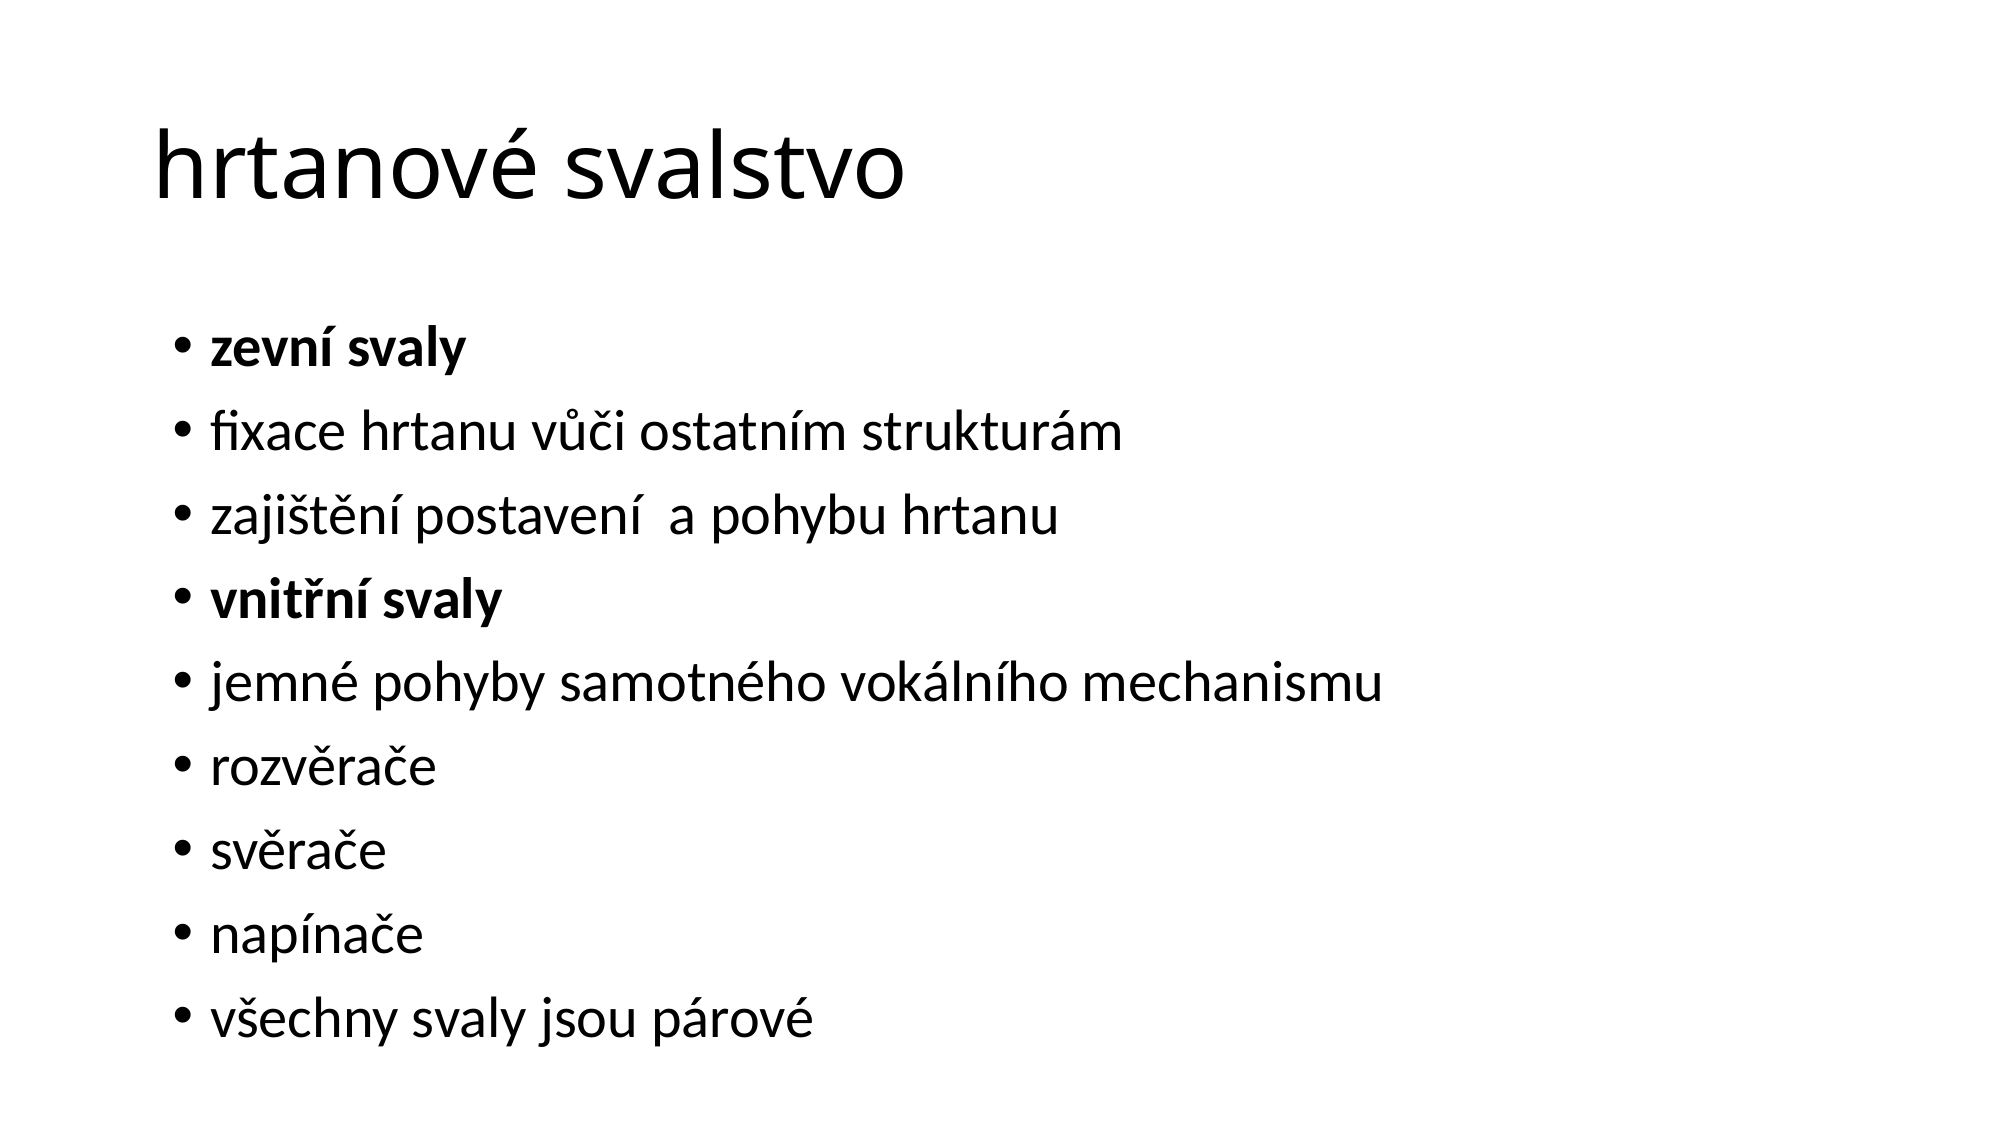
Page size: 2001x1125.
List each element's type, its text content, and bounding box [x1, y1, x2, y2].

list zevní svaly fixace hrtanu vůči ostatním strukturám zajištění postavení a pohybu hrtanu vnitřní svaly jemné pohyby samotného vokálního mechanismu rozvěrače svěrače napínače všechny svaly jsou párové [157, 308, 1675, 1059]
title hrtanové svalstvo [137, 59, 1863, 278]
